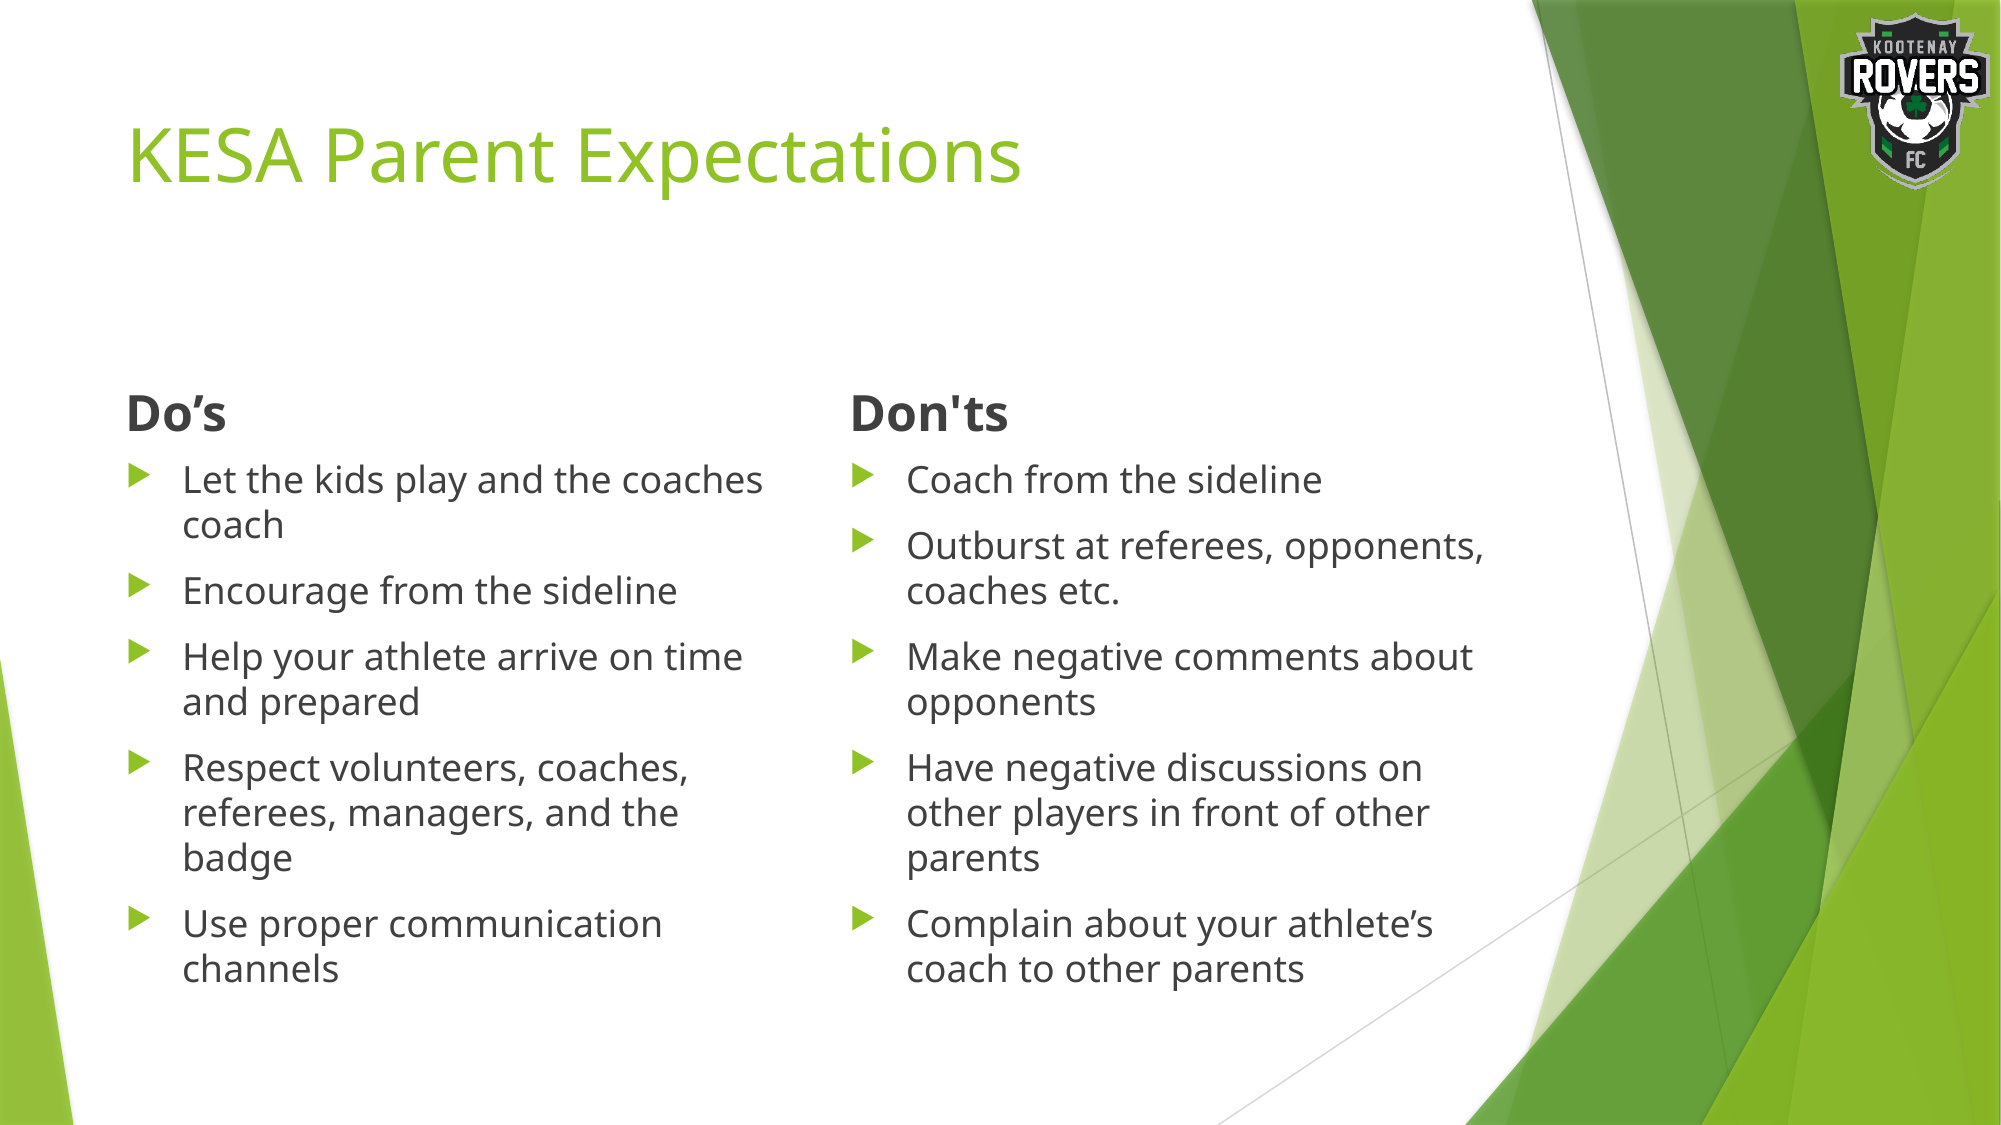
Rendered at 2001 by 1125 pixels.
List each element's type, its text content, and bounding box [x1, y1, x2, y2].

title KESA Parent Expectations [111, 99, 1522, 317]
list Coach from the sideline Outburst at referees, opponents, coaches etc. Make negative comments about opponents Have negative discussions on other players in front of other parents Complain about your athlete’s coach to other parents [834, 448, 1522, 991]
list Let the kids play and the coaches coach Encourage from the sideline Help your athlete arrive on time and prepared Respect volunteers, coaches, referees, managers, and the badge Use proper communication channels [110, 448, 798, 991]
picture [1840, 12, 1990, 190]
list Do’s [110, 354, 798, 448]
list Don'ts [834, 354, 1522, 448]
